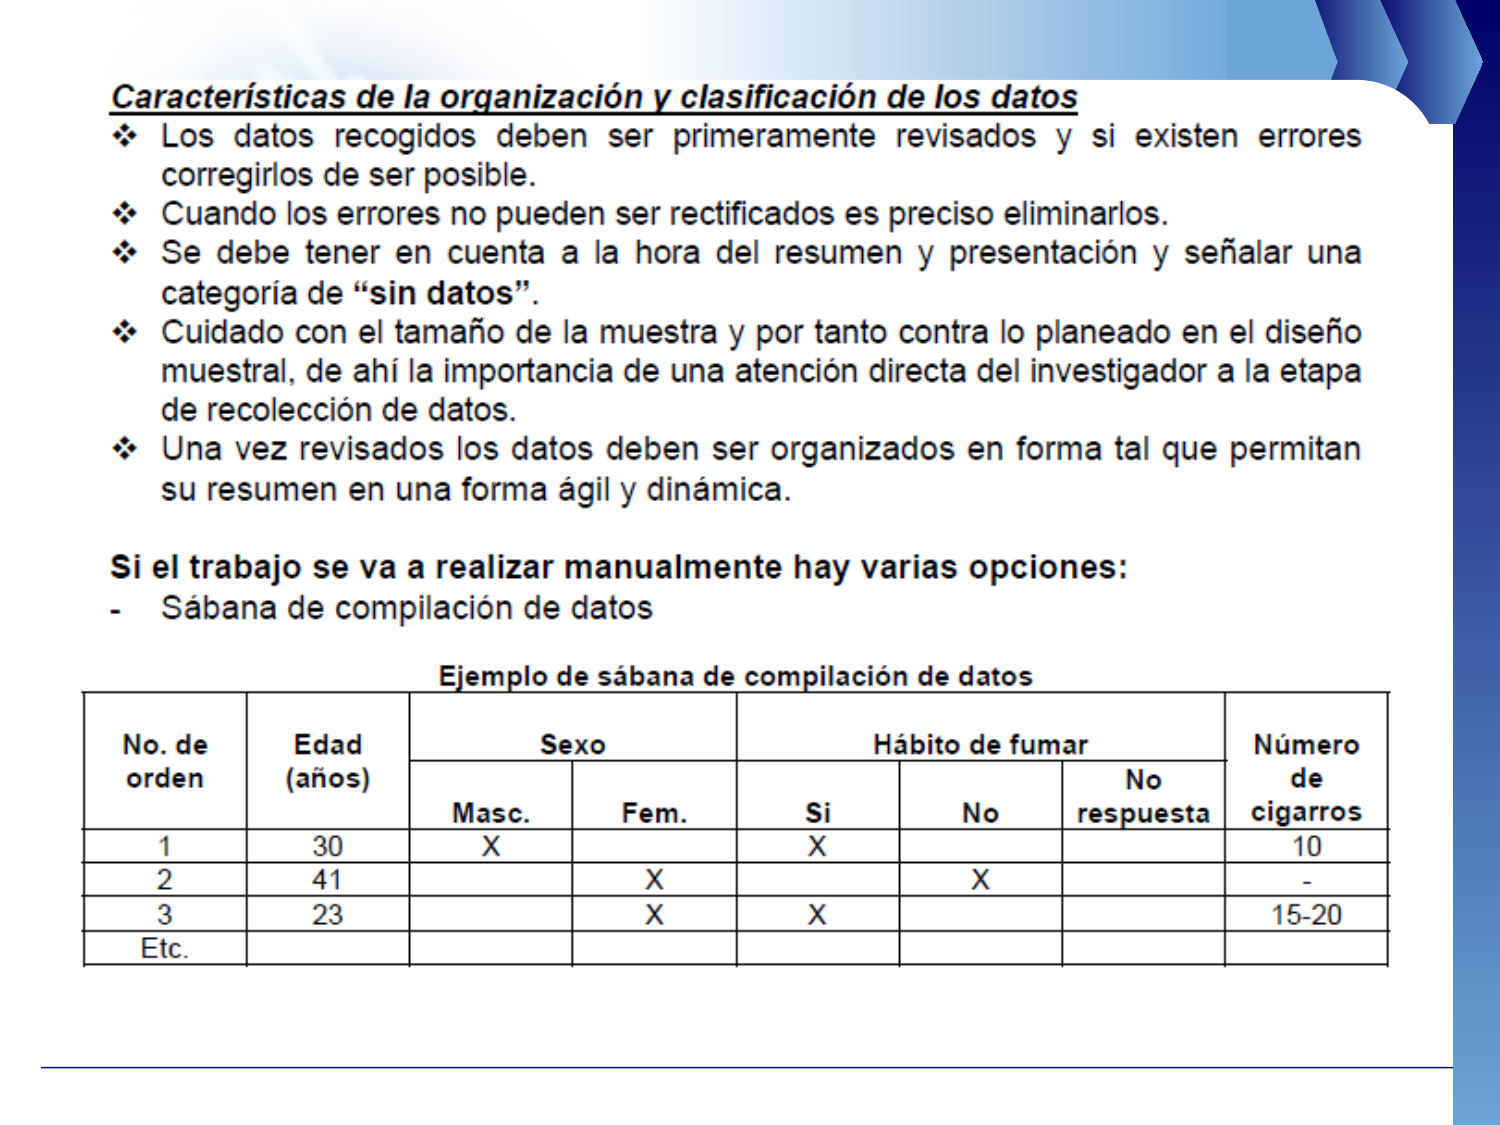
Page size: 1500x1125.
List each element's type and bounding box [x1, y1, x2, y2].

picture [0, 1, 1439, 1037]
